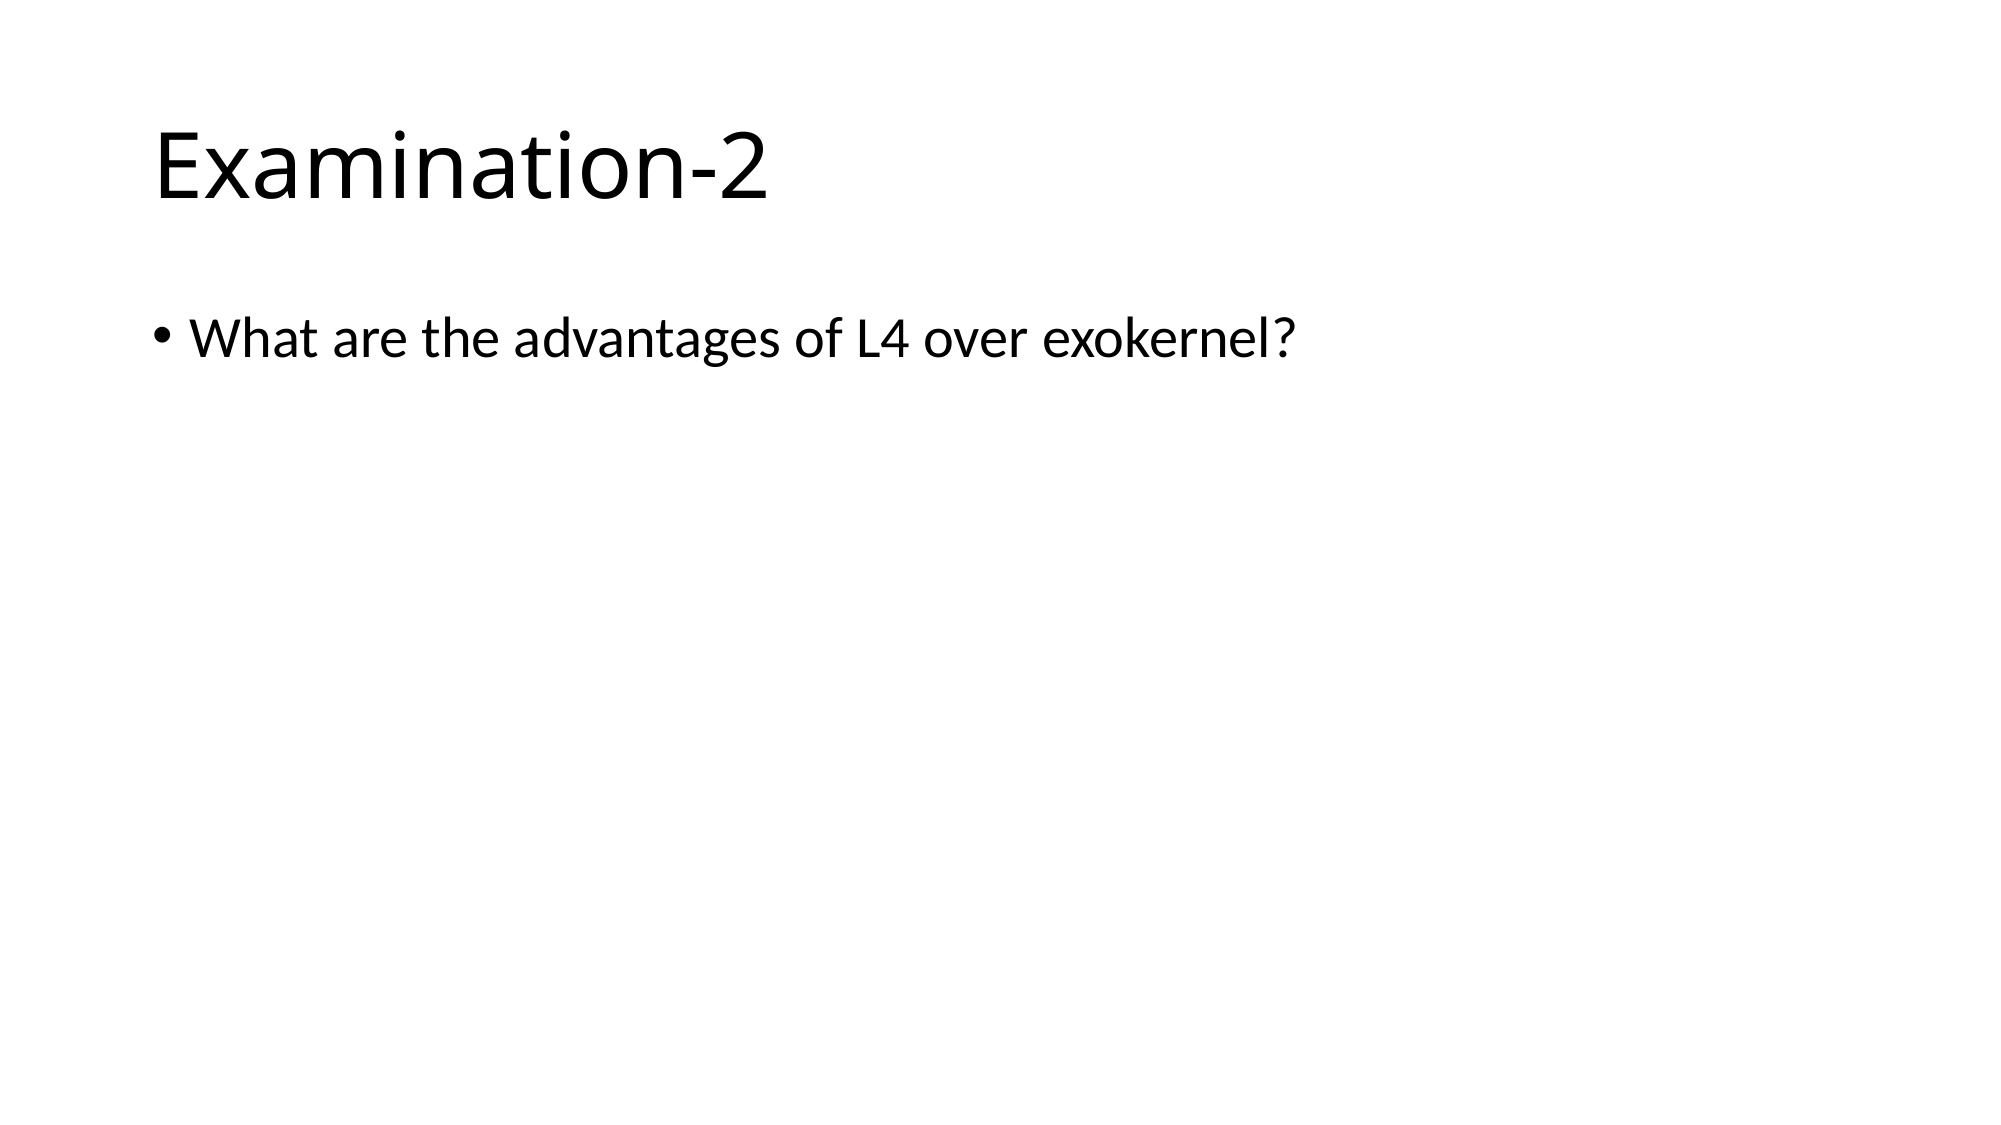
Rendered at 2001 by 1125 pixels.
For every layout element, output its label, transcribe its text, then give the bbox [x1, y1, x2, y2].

list What are the advantages of L4 over exokernel? [137, 299, 1863, 1014]
title Examination-2 [137, 59, 1863, 278]
